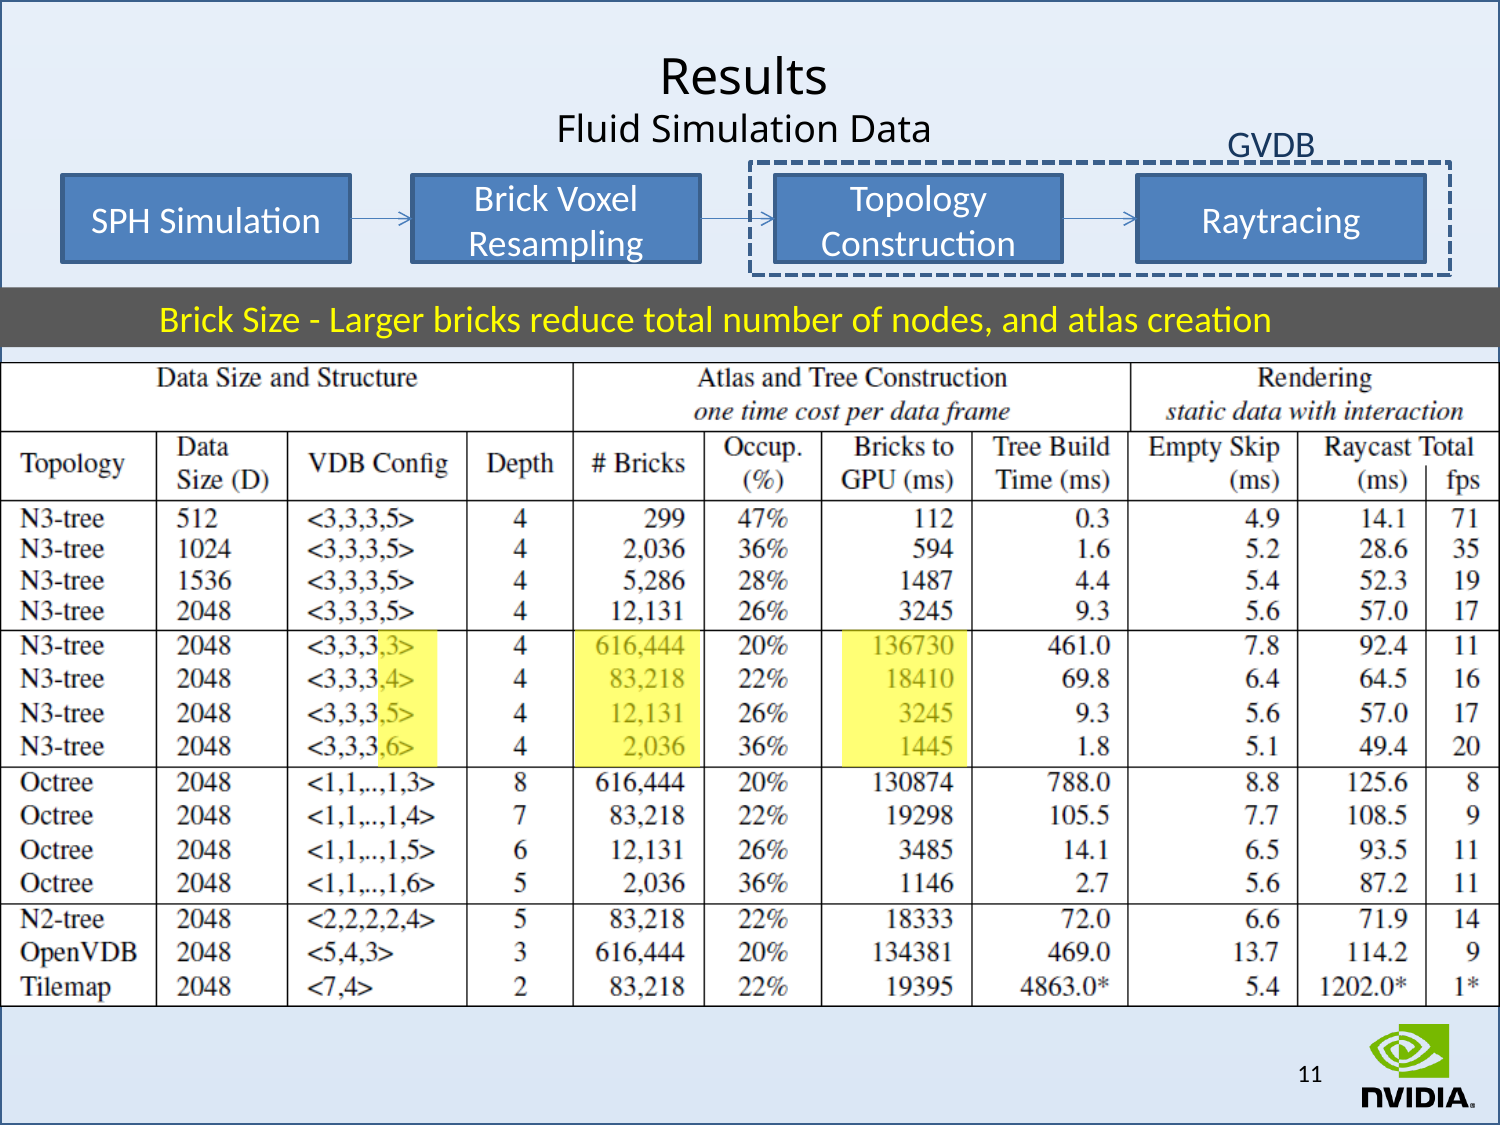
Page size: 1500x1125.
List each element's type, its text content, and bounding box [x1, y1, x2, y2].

text_box Brick Size - Larger bricks reduce total number of nodes, and atlas creation [0, 287, 1500, 348]
picture [1362, 1024, 1475, 1108]
text_box Brick Voxel Resampling [410, 173, 702, 264]
text_box GVDB [1212, 112, 1425, 173]
text_box Results Fluid Simulation Data [541, 37, 948, 158]
text_box [748, 160, 1452, 277]
picture [0, 362, 1500, 1008]
text_box SPH Simulation [60, 173, 352, 264]
